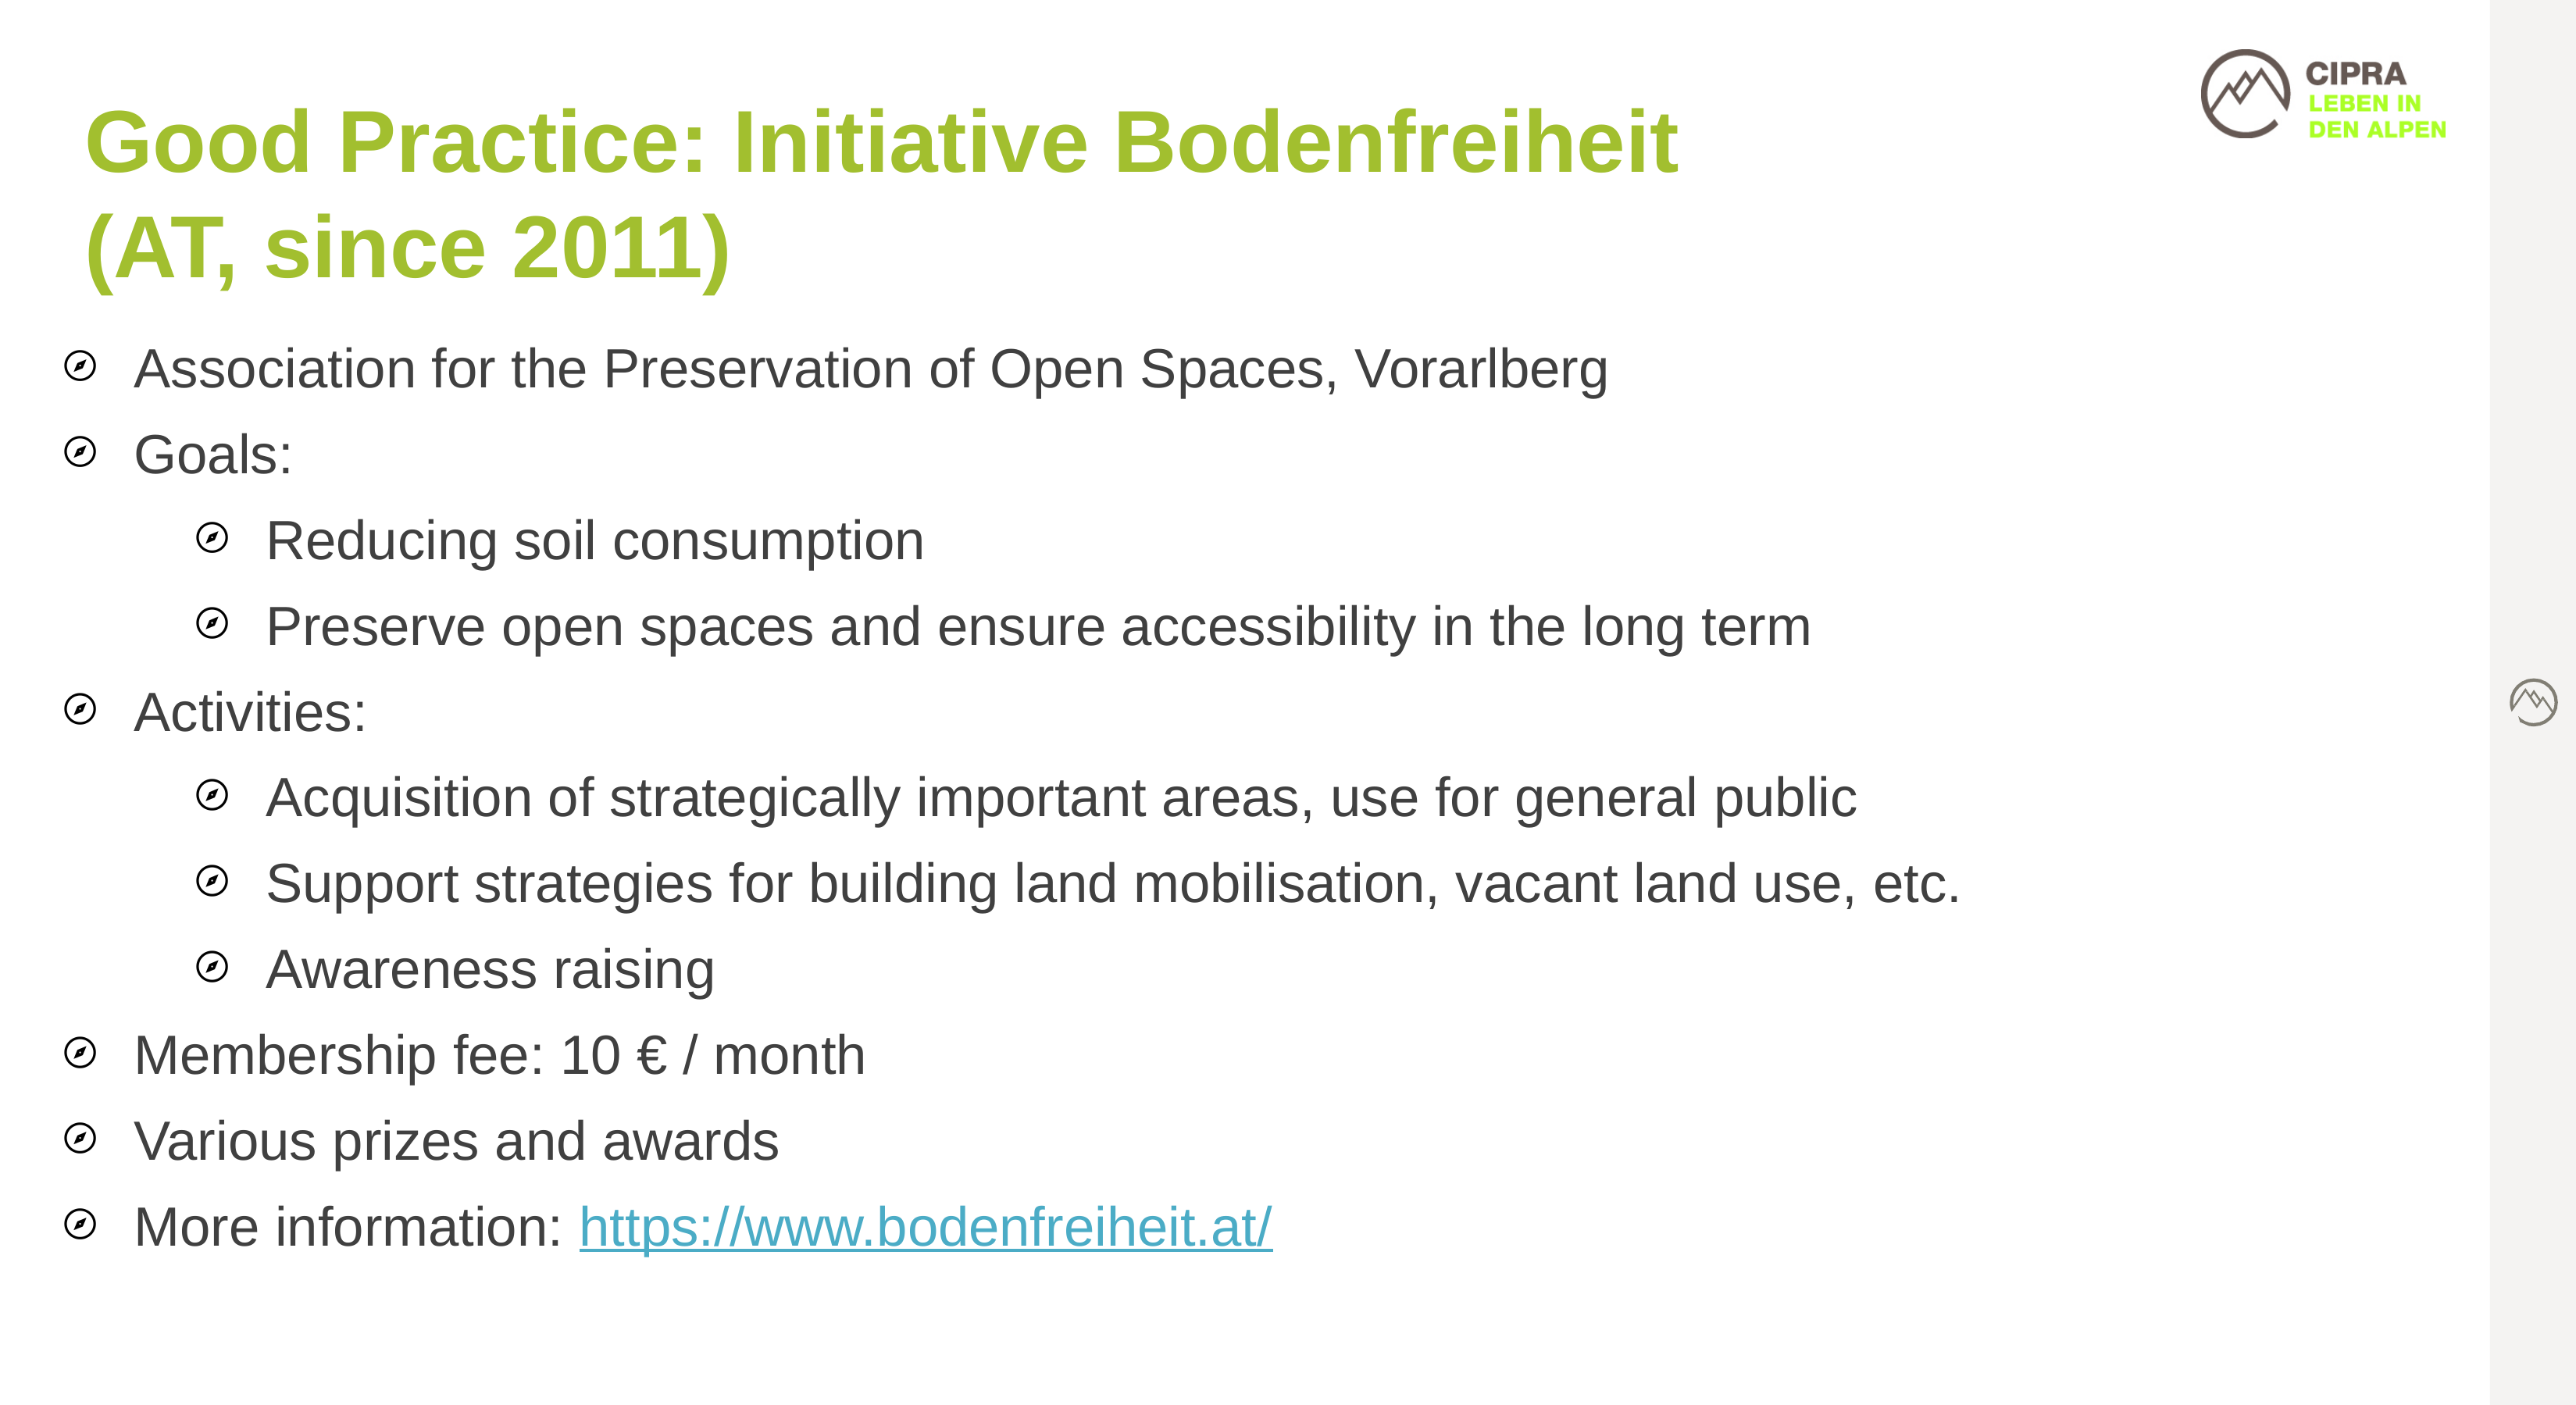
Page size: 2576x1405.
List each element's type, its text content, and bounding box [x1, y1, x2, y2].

picture [2201, 48, 2446, 139]
picture [60, 1118, 100, 1157]
picture [60, 1032, 100, 1072]
picture [60, 432, 100, 471]
picture [60, 1204, 100, 1243]
title Good Practice: Initiative Bodenfreiheit (AT, since 2011) [84, 84, 2423, 298]
list Association for the Preservation of Open Spaces, Vorarlberg Goals: Reducing soil consumption Preserve open spaces and ensure accessibility in the long term Activities: Acquisition of strategically important areas, use for general public Support strategies for building land mobilisation, vacant land use, etc. Awareness raising Membership fee: 10 € / month Various prizes and awards More information: https://www.bodenfreiheit.at/ [60, 332, 2357, 1354]
picture [60, 346, 100, 385]
picture [192, 861, 232, 900]
picture [192, 947, 232, 986]
picture [192, 518, 232, 557]
picture [192, 603, 232, 643]
picture [192, 775, 232, 815]
picture [60, 689, 100, 729]
